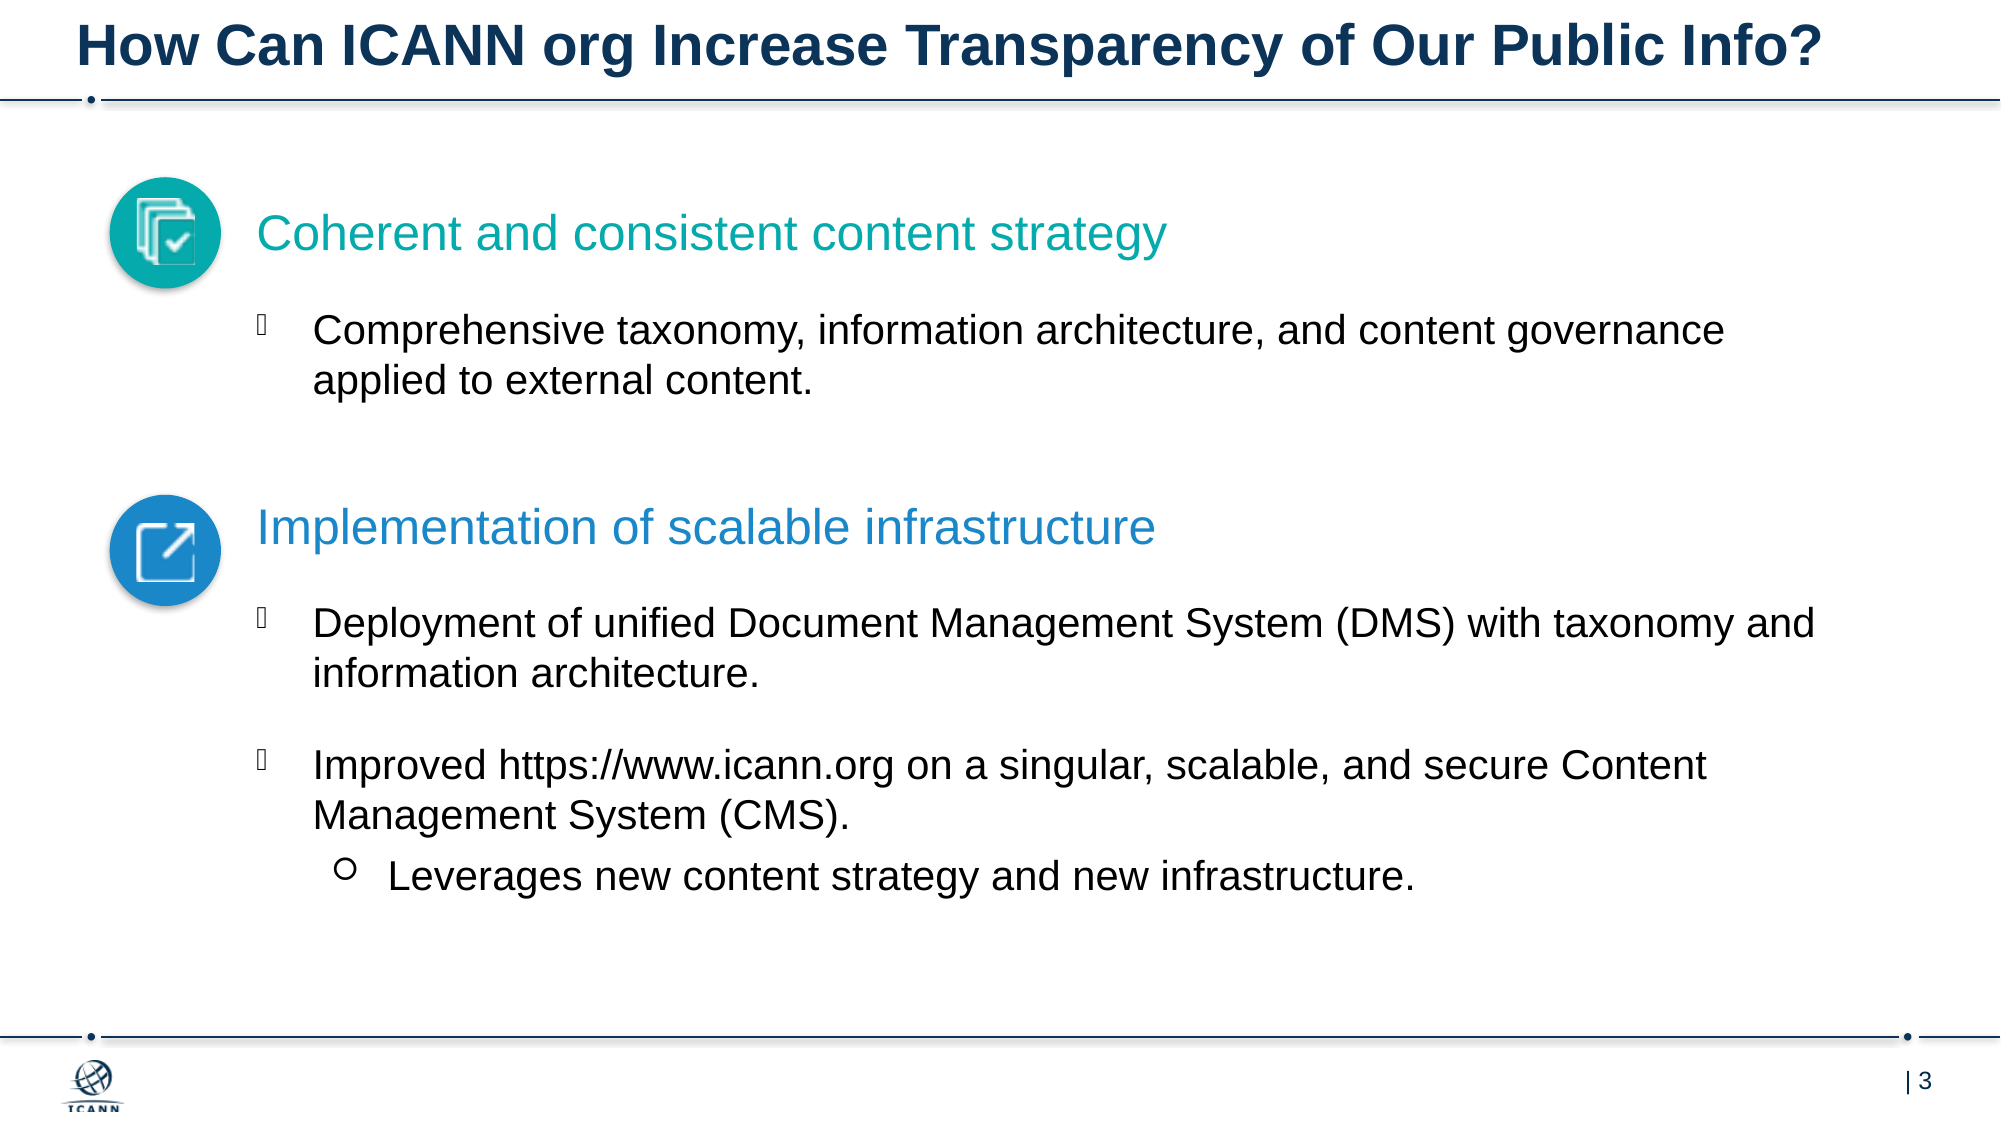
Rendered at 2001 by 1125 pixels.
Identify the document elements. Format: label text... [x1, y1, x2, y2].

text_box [109, 494, 222, 607]
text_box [109, 176, 222, 289]
text_box How Can ICANN org Increase Transparency of Our Public Info? [76, 7, 2000, 82]
list Coherent and consistent content strategy Comprehensive taxonomy, information architecture, and content governance applied to external content. Implementation of scalable infrastructure Deployment of unified Document Management System (DMS) with taxonomy and information architecture. Improved https://www.icann.org on a singular, scalable, and secure Content Management System (CMS). Leverages new content strategy and new infrastructure. [256, 200, 1863, 951]
